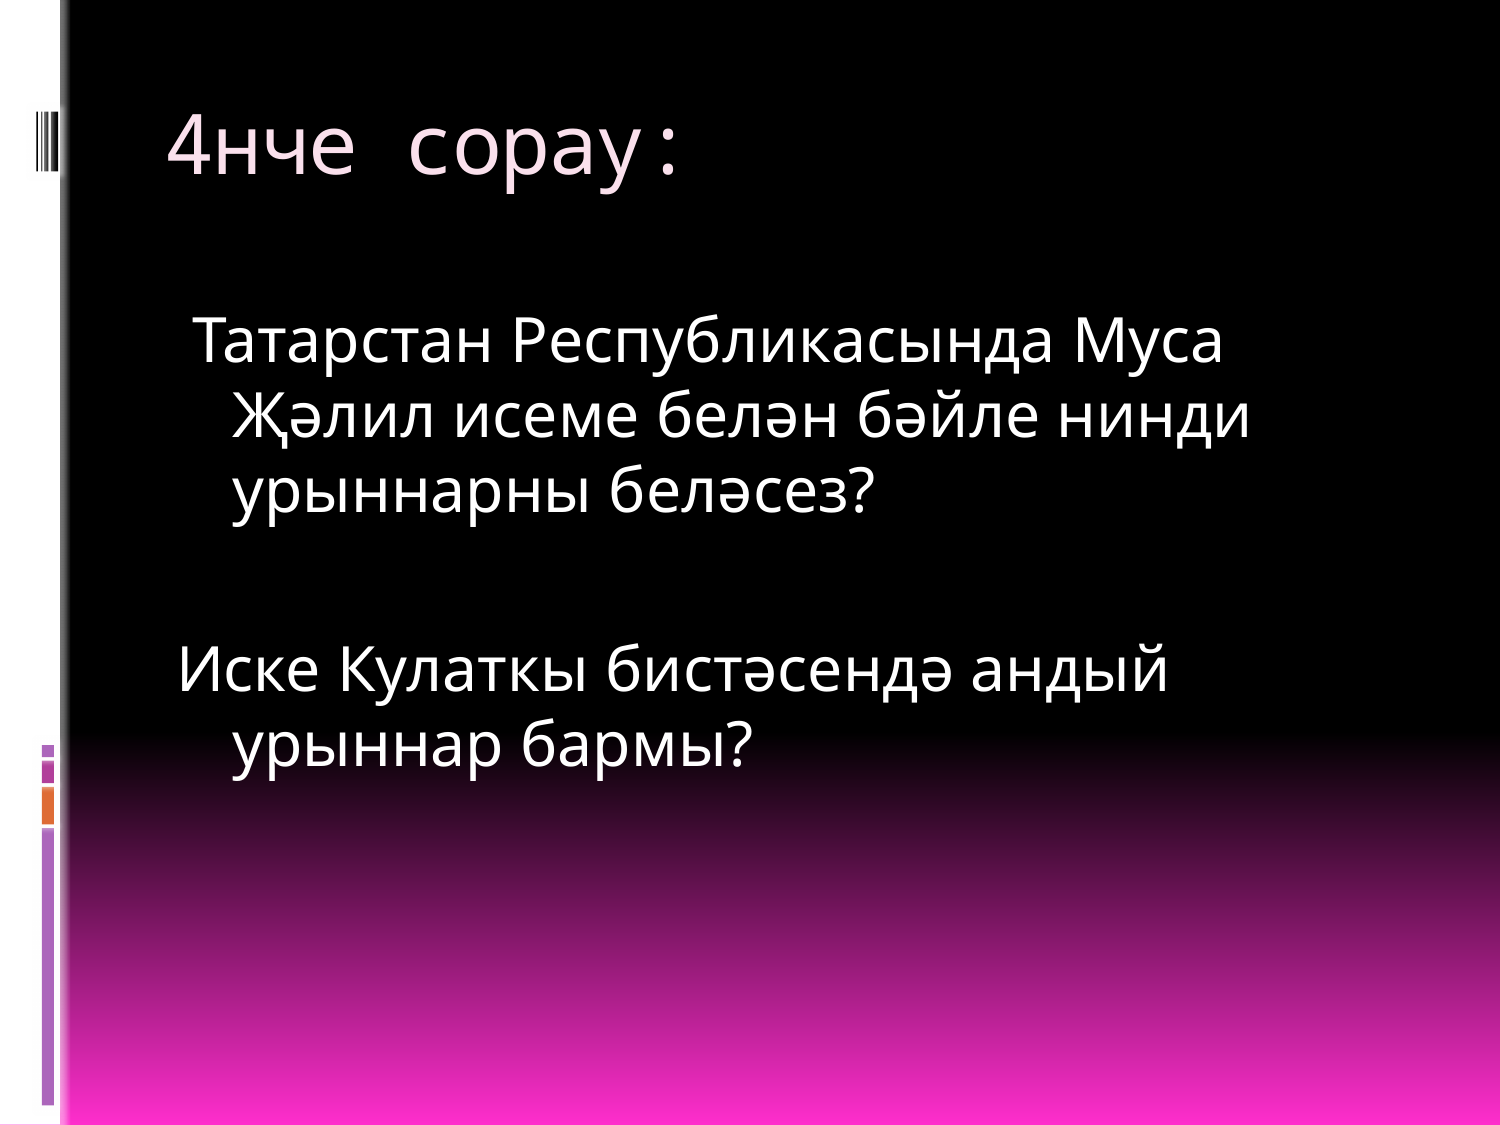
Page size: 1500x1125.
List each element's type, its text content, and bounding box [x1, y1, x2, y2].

list Татарстан Республикасында Муса Җәлил исеме белән бәйле нинди урыннарны беләсез? Иске Кулаткы бистәсендә андый урыннар бармы? [150, 292, 1425, 1043]
title 4нче сорау: [150, 83, 1425, 234]
